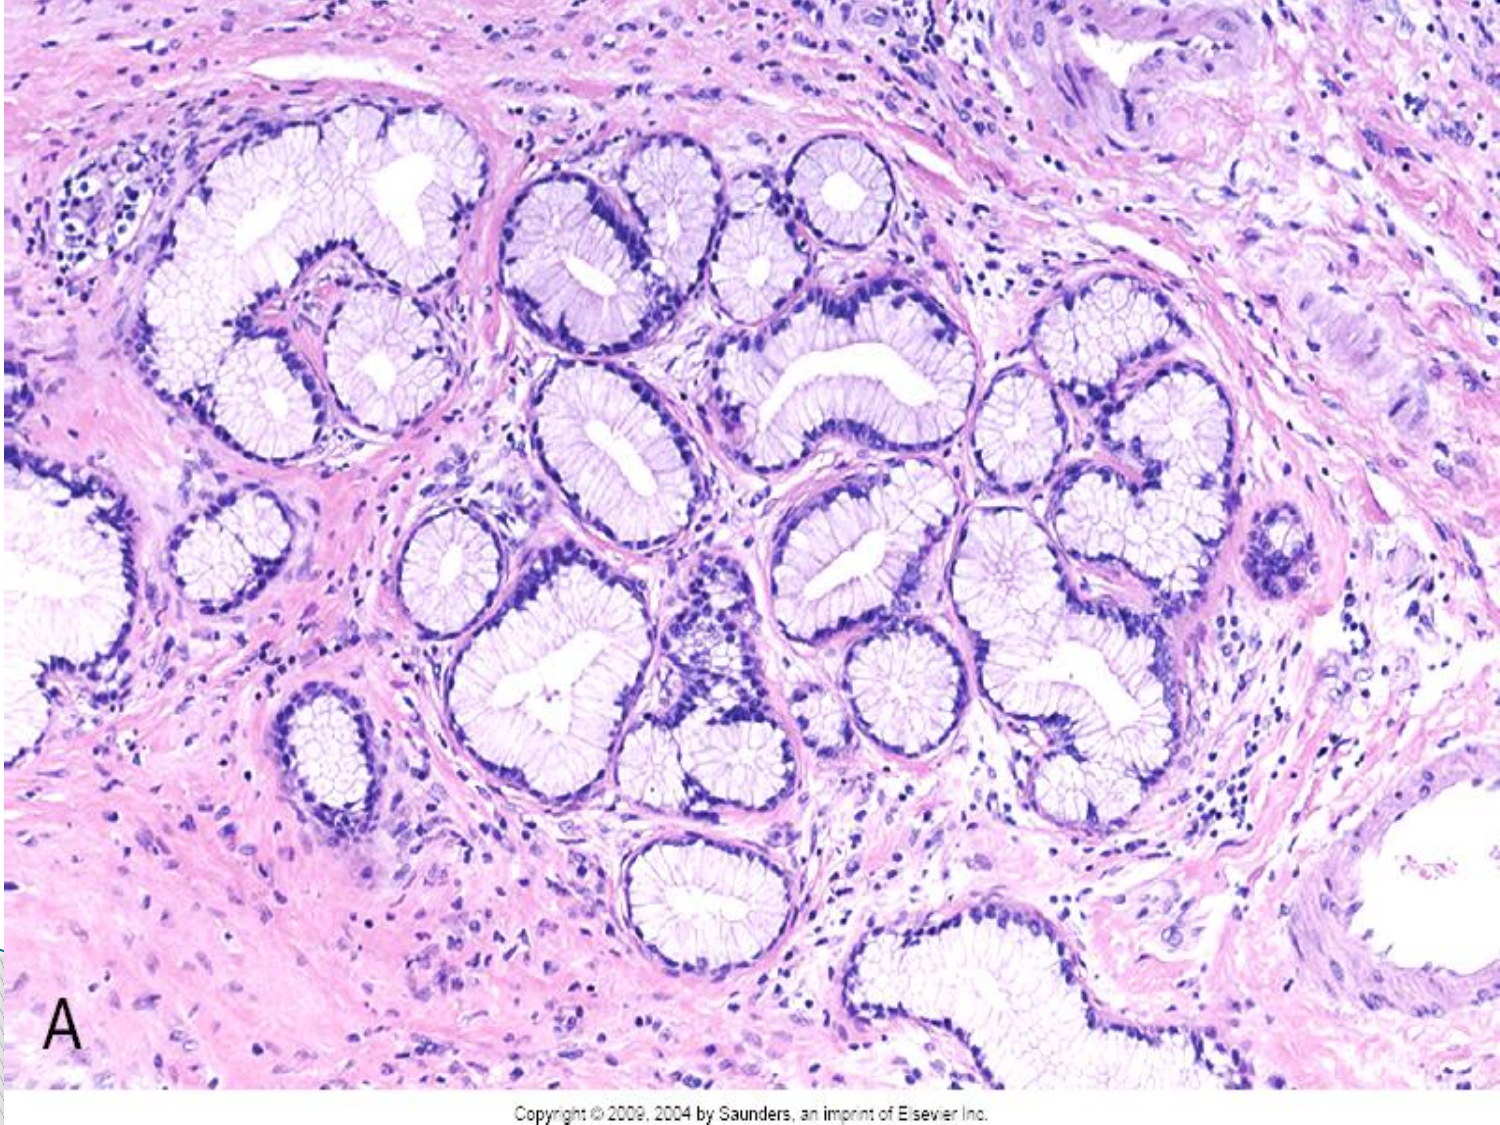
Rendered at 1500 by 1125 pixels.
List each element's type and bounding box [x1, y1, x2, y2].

list [4, 0, 1500, 1125]
